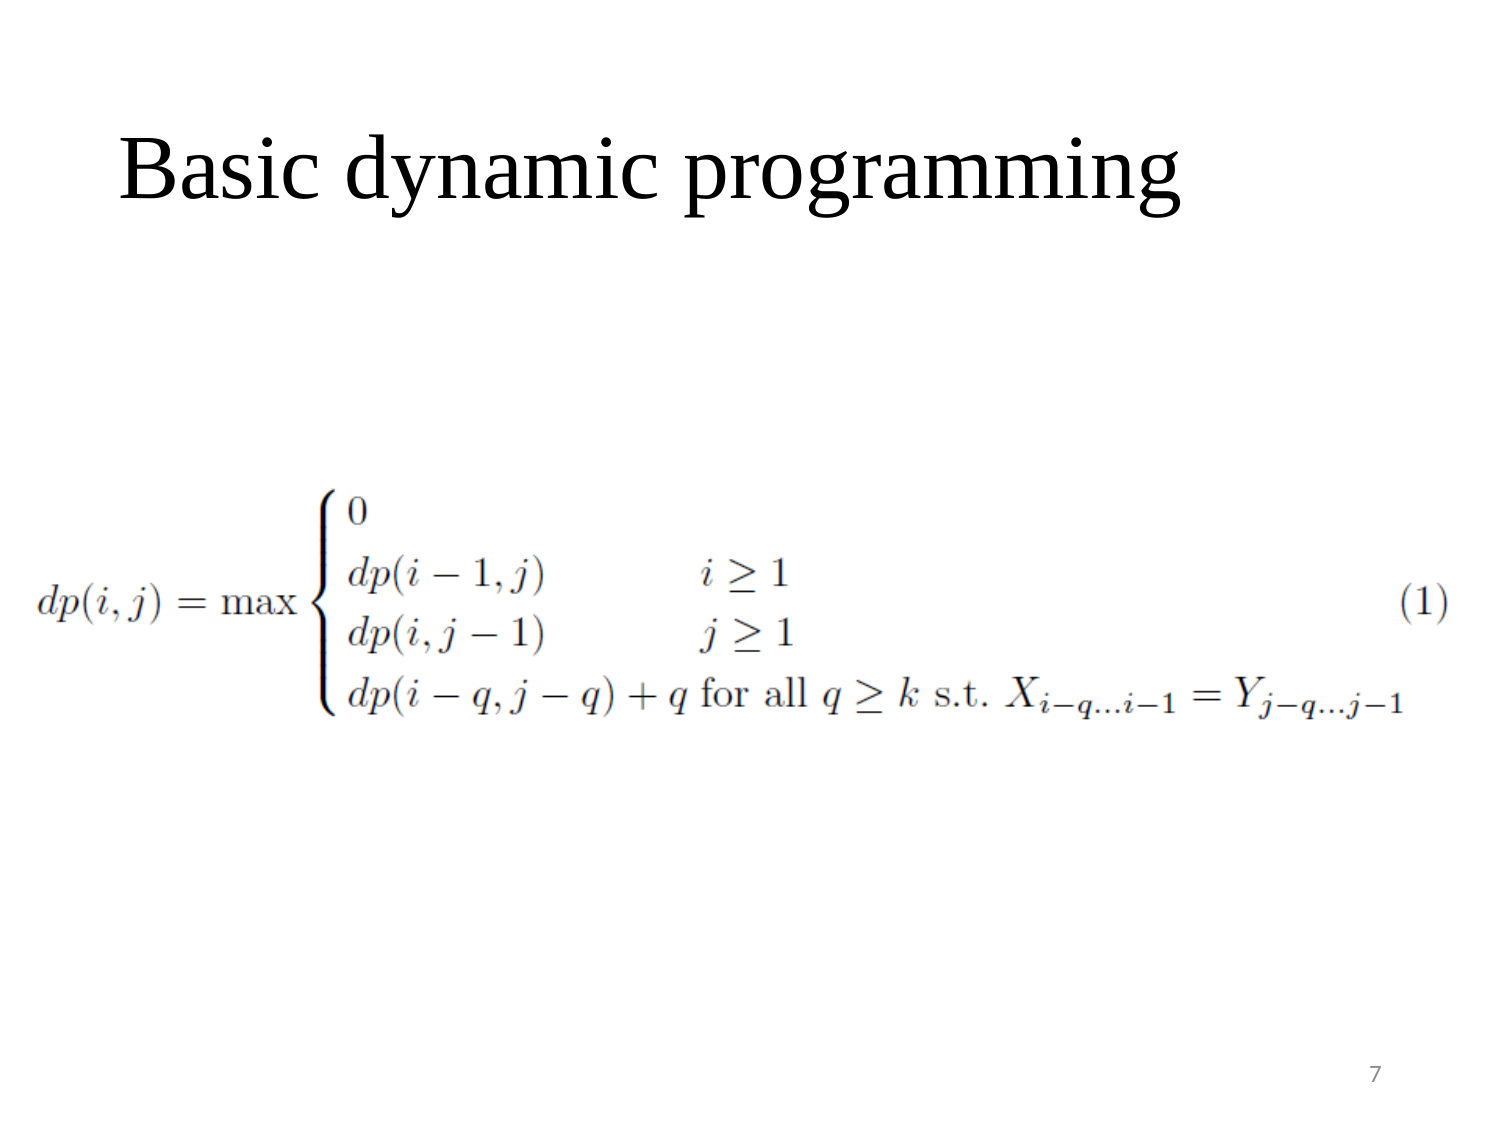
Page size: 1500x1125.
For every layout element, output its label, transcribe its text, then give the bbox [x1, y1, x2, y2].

slide_number 7 [1059, 1042, 1397, 1103]
title Basic dynamic programming [103, 59, 1397, 278]
picture [13, 478, 1487, 744]
